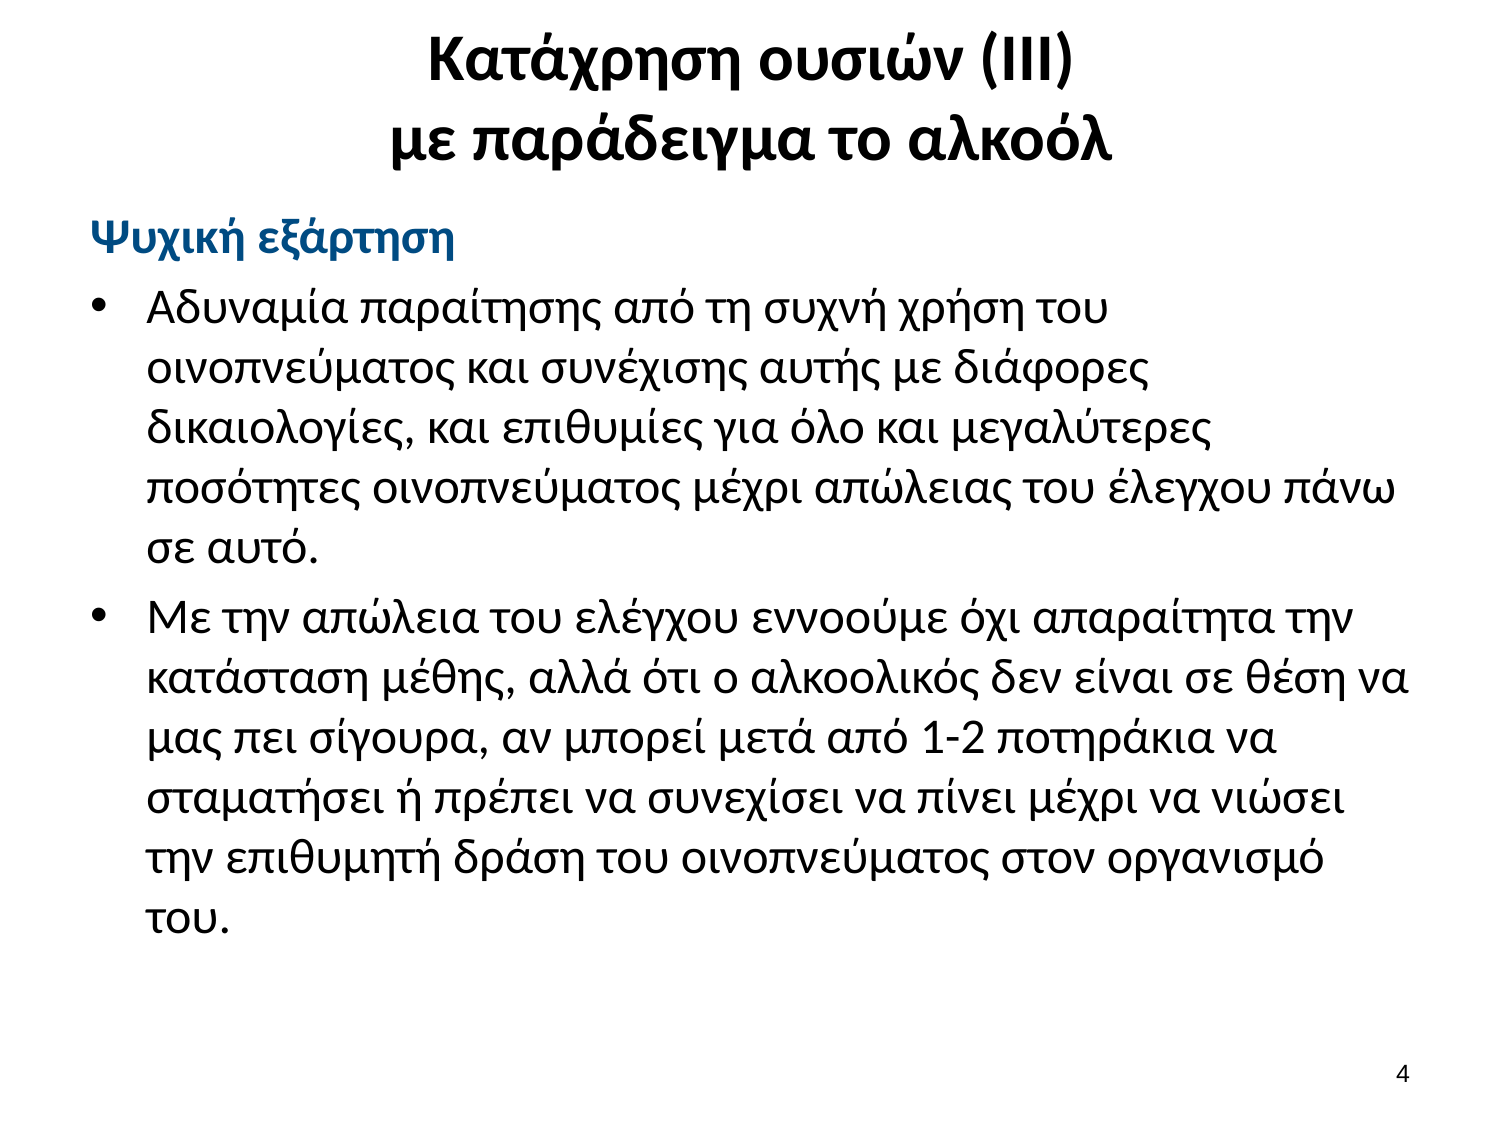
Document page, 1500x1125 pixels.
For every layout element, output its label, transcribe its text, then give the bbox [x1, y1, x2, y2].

list Ψυχική εξάρτηση Αδυναμία παραίτησης από τη συχνή χρήση του οινοπνεύματος και συνέχισης αυτής με διάφορες δικαιολογίες, και επιθυμίες για όλο και μεγαλύτερες ποσότητες οινοπνεύματος μέχρι απώλειας του έλεγχου πάνω σε αυτό. Με την απώλεια του ελέγχου εννοούμε όχι απαραίτητα την κατάσταση μέθης, αλλά ότι ο αλκοολικός δεν είναι σε θέση να μας πει σίγουρα, αν μπορεί μετά από 1-2 ποτηράκια να σταματήσει ή πρέπει να συνεχίσει να πίνει μέχρι να νιώσει την επιθυμητή δράση του οινοπνεύματος στον οργανισμό του. [75, 196, 1425, 1024]
slide_number 3 [1074, 1042, 1425, 1103]
title Κατάχρηση ουσιών (ΙΙΙ) με παράδειγμα το αλκοόλ [76, 19, 1427, 169]
